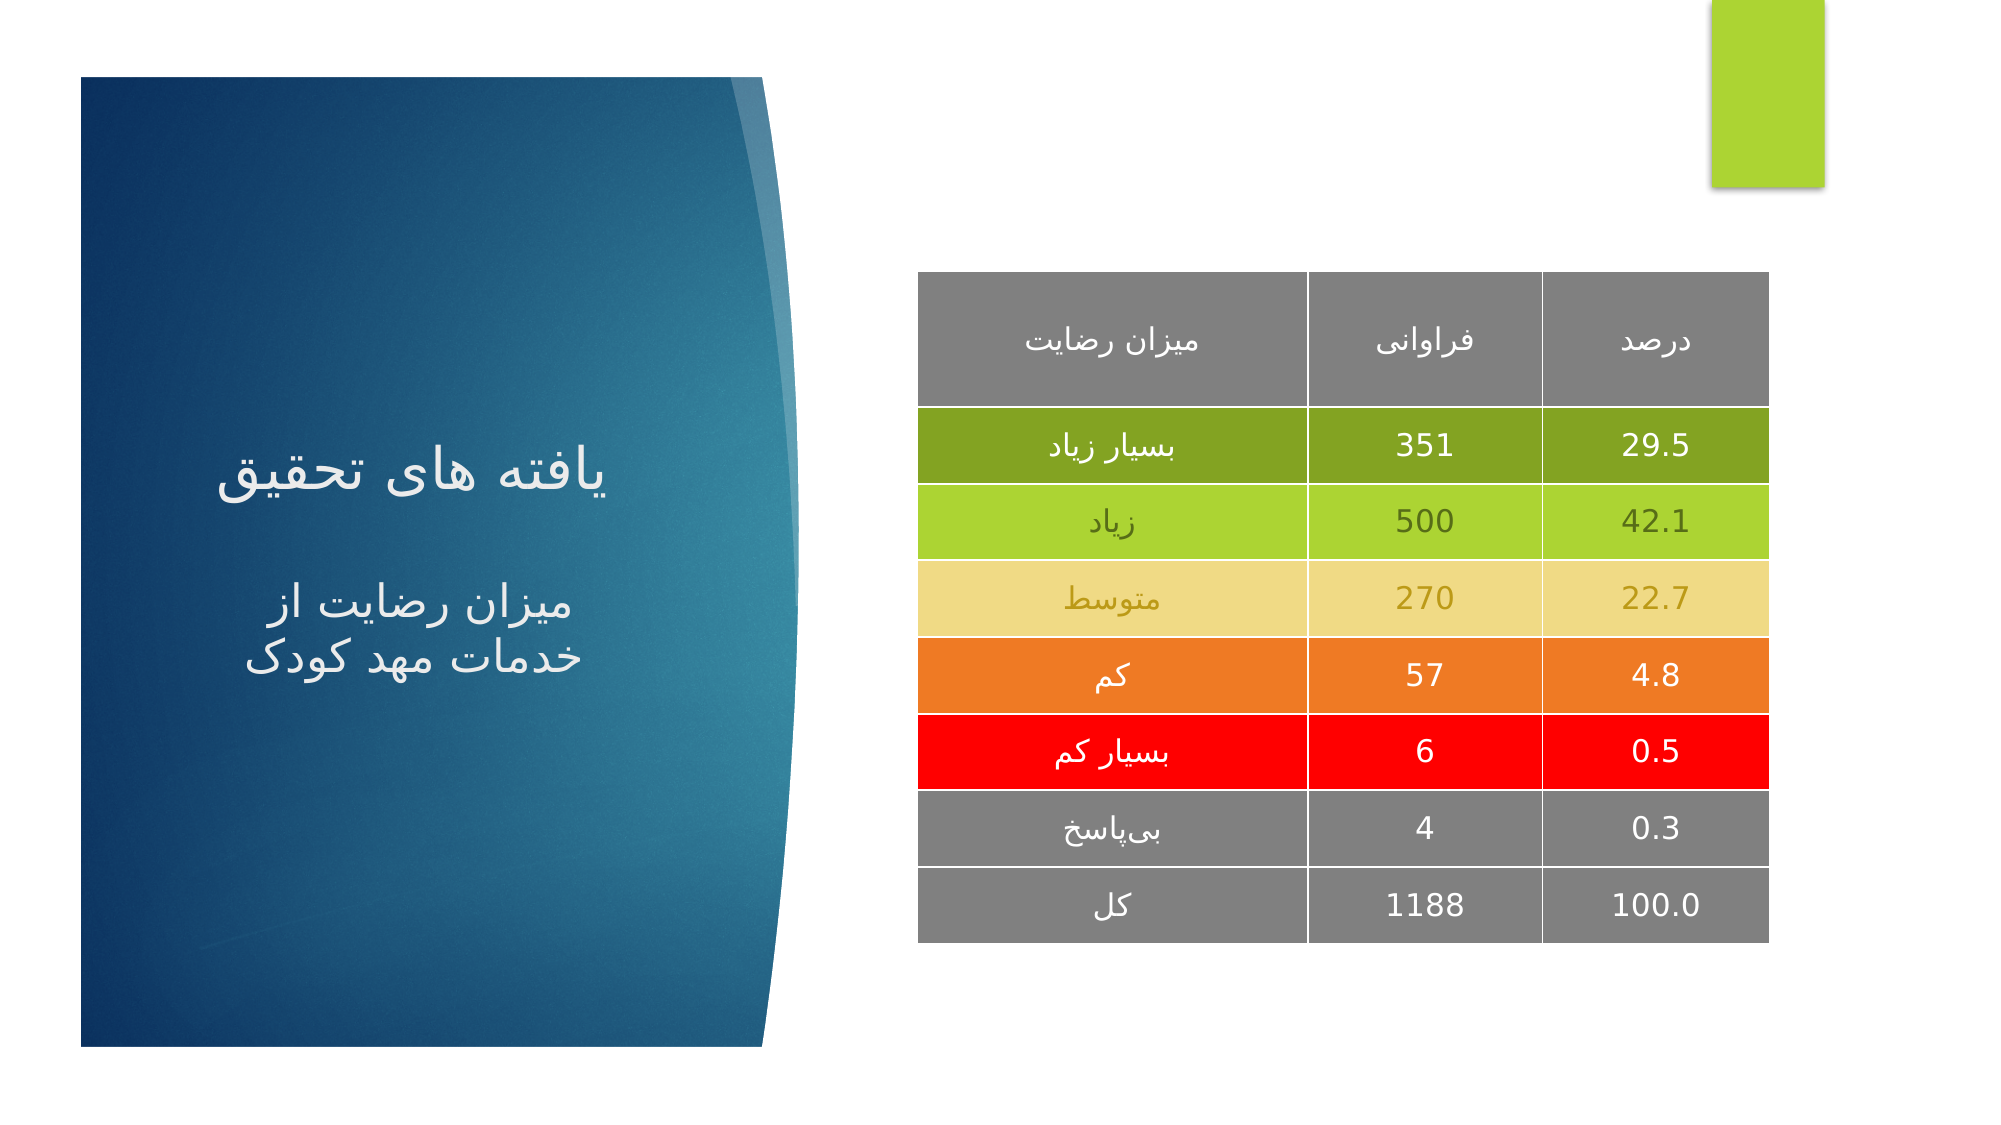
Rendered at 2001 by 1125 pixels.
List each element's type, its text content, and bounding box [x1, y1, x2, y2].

table_cell 1188 [1309, 868, 1542, 943]
table_cell 4 [1309, 791, 1542, 866]
table_cell 4.8 [1543, 638, 1769, 713]
table_cell بسیار زیاد [918, 408, 1307, 483]
table_header میزان رضایت [918, 272, 1307, 406]
table_cell 270 [1309, 561, 1542, 636]
table_cell 29.5 [1543, 408, 1769, 483]
table_cell بسیار کم [918, 715, 1307, 789]
table_cell 6 [1309, 715, 1542, 789]
table_cell 22.7 [1543, 561, 1769, 636]
table_cell 500 [1309, 485, 1542, 559]
table_cell 100.0 [1543, 868, 1769, 943]
table_cell متوسط [918, 561, 1307, 636]
table_cell 57 [1309, 638, 1542, 713]
table_cell 351 [1309, 408, 1542, 483]
table_cell بی‌پاسخ [918, 791, 1307, 866]
table_cell زیاد [918, 485, 1307, 559]
table_cell کم [918, 638, 1307, 713]
table_header درصد [1543, 272, 1769, 406]
table_header فراوانی [1309, 272, 1542, 406]
table_cell کل [918, 868, 1307, 943]
table_cell 42.1 [1543, 485, 1769, 559]
text_box یافته های تحقیق میزان رضایت از خدمات مهد کودک [139, 368, 704, 744]
table_cell 0.5 [1543, 715, 1769, 789]
table_cell 0.3 [1543, 791, 1769, 866]
